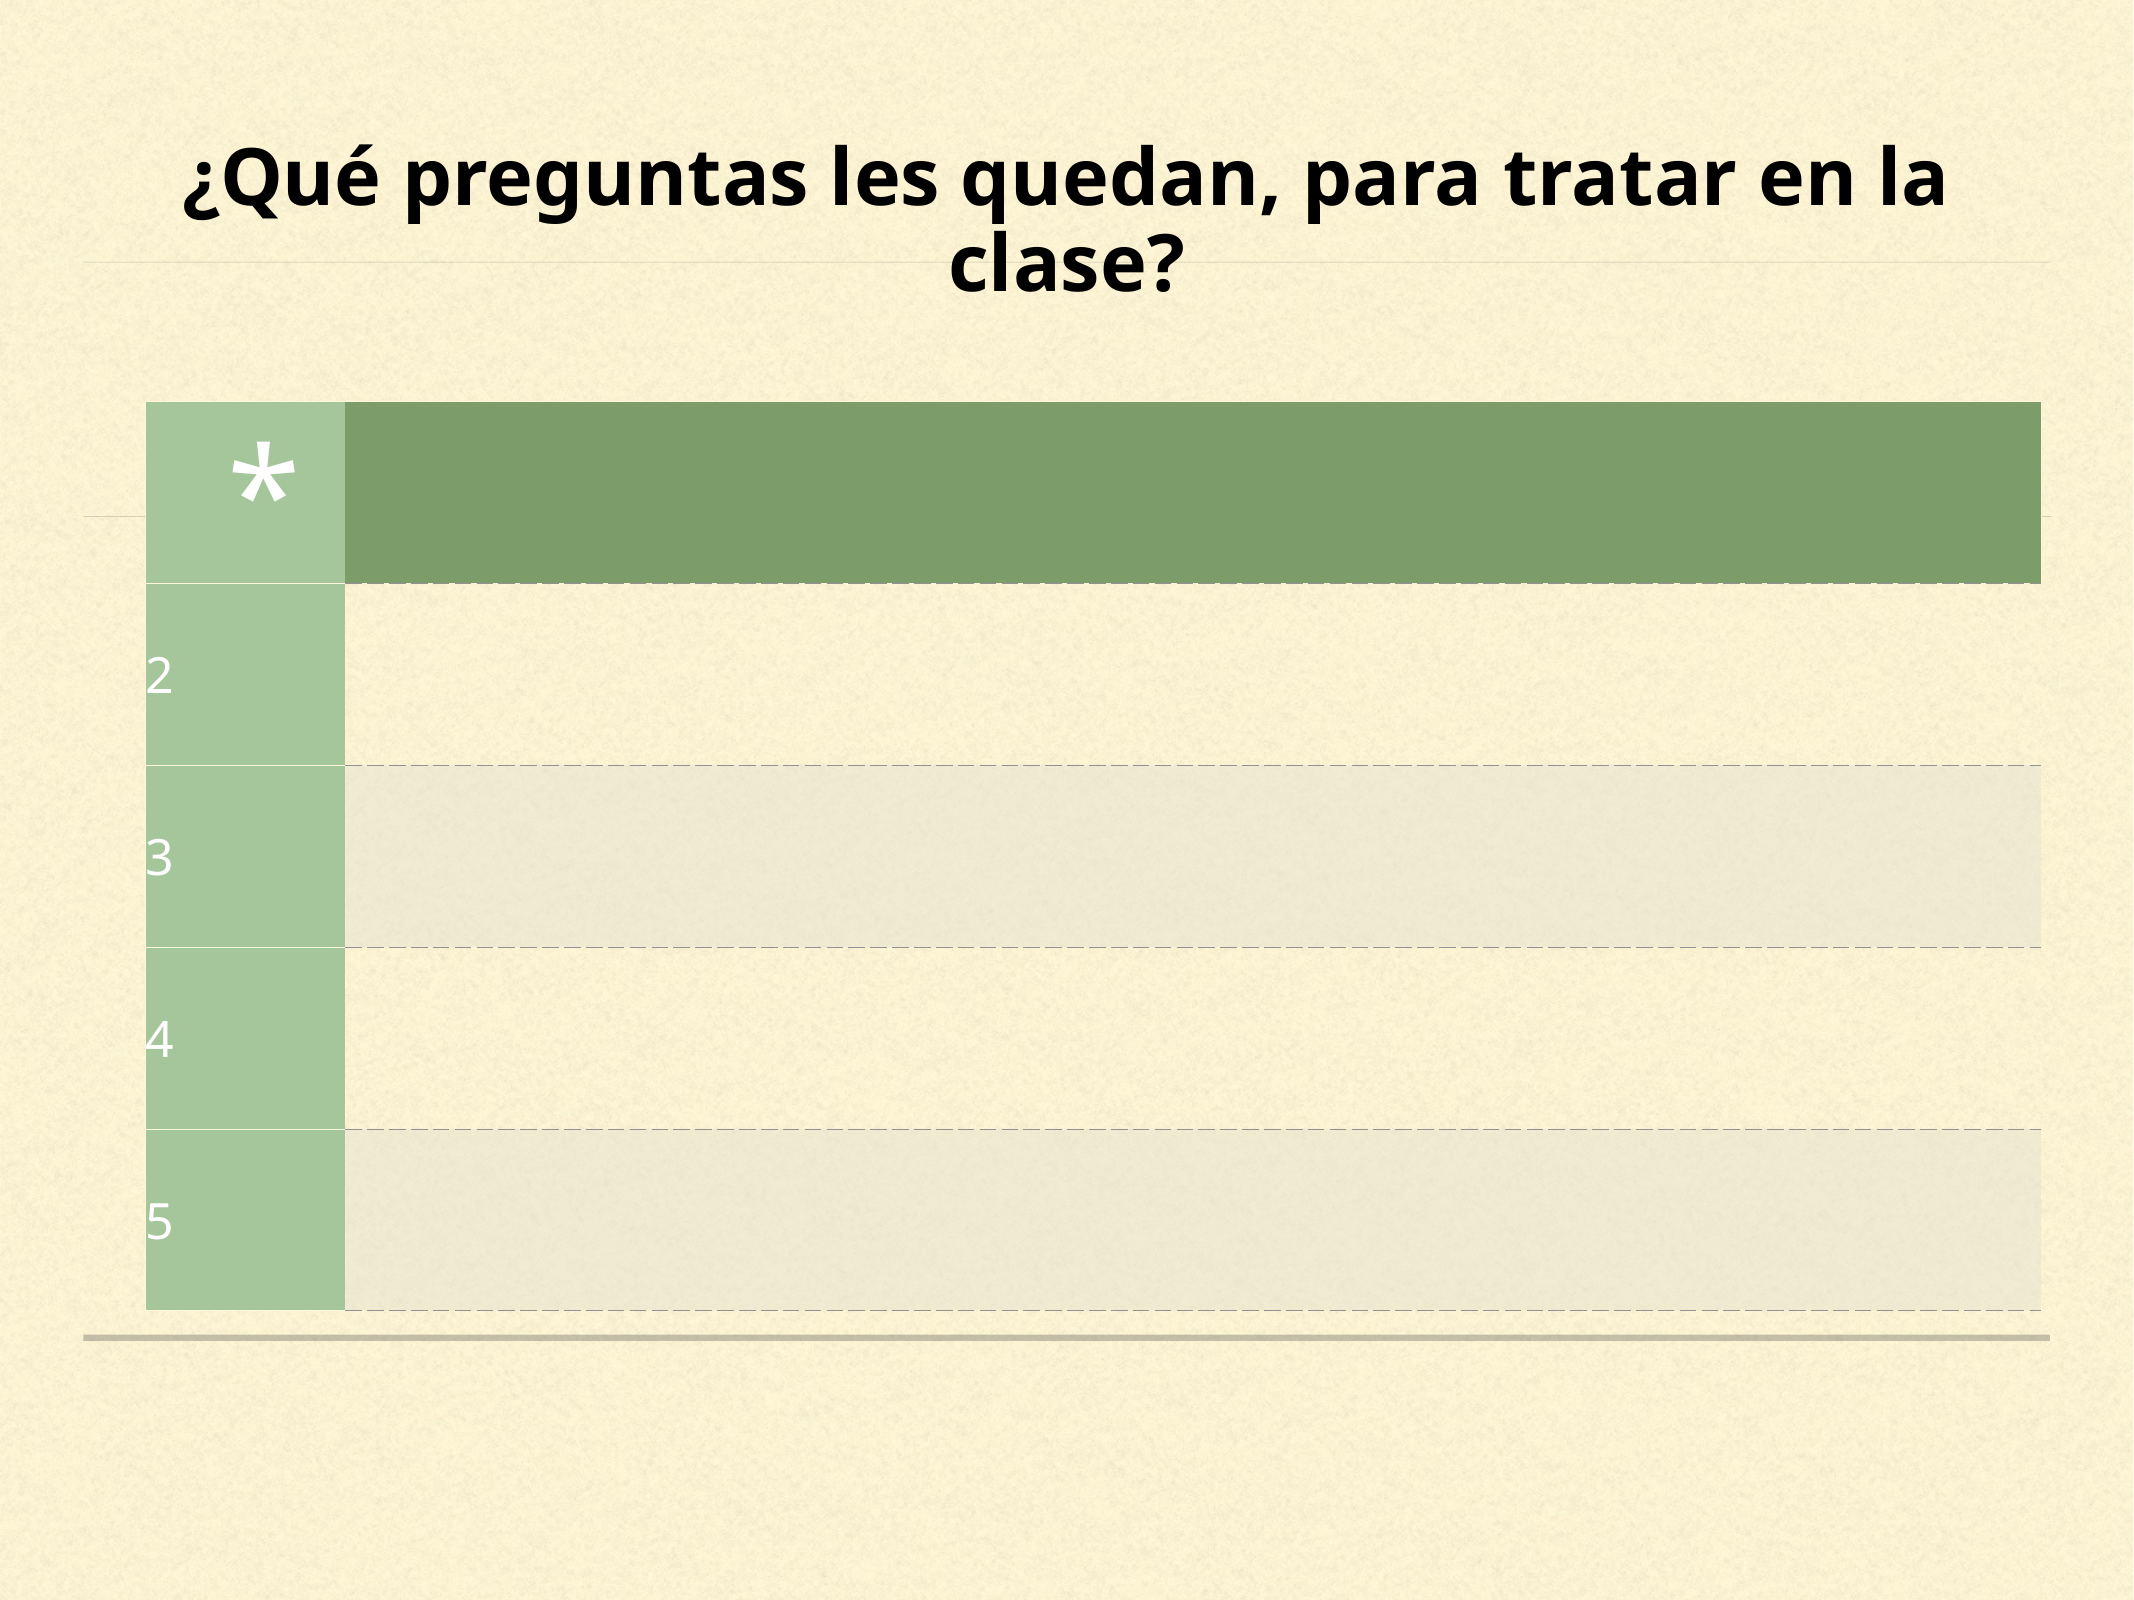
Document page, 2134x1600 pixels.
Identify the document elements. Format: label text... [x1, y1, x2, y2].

table_cell [345, 1129, 2041, 1311]
table_cell [345, 947, 2041, 1129]
table_cell [345, 583, 2041, 765]
title ¿Qué preguntas les quedan, para tratar en la clase? [82, 105, 2051, 341]
table_cell 2 [146, 584, 345, 765]
table_header * [146, 402, 345, 583]
table_cell 4 [146, 948, 345, 1129]
table_cell 3 [146, 766, 345, 947]
table_cell 5 [146, 1130, 345, 1310]
table_header [345, 402, 2041, 583]
picture [0, 0, 2134, 1600]
table_cell [345, 765, 2041, 947]
